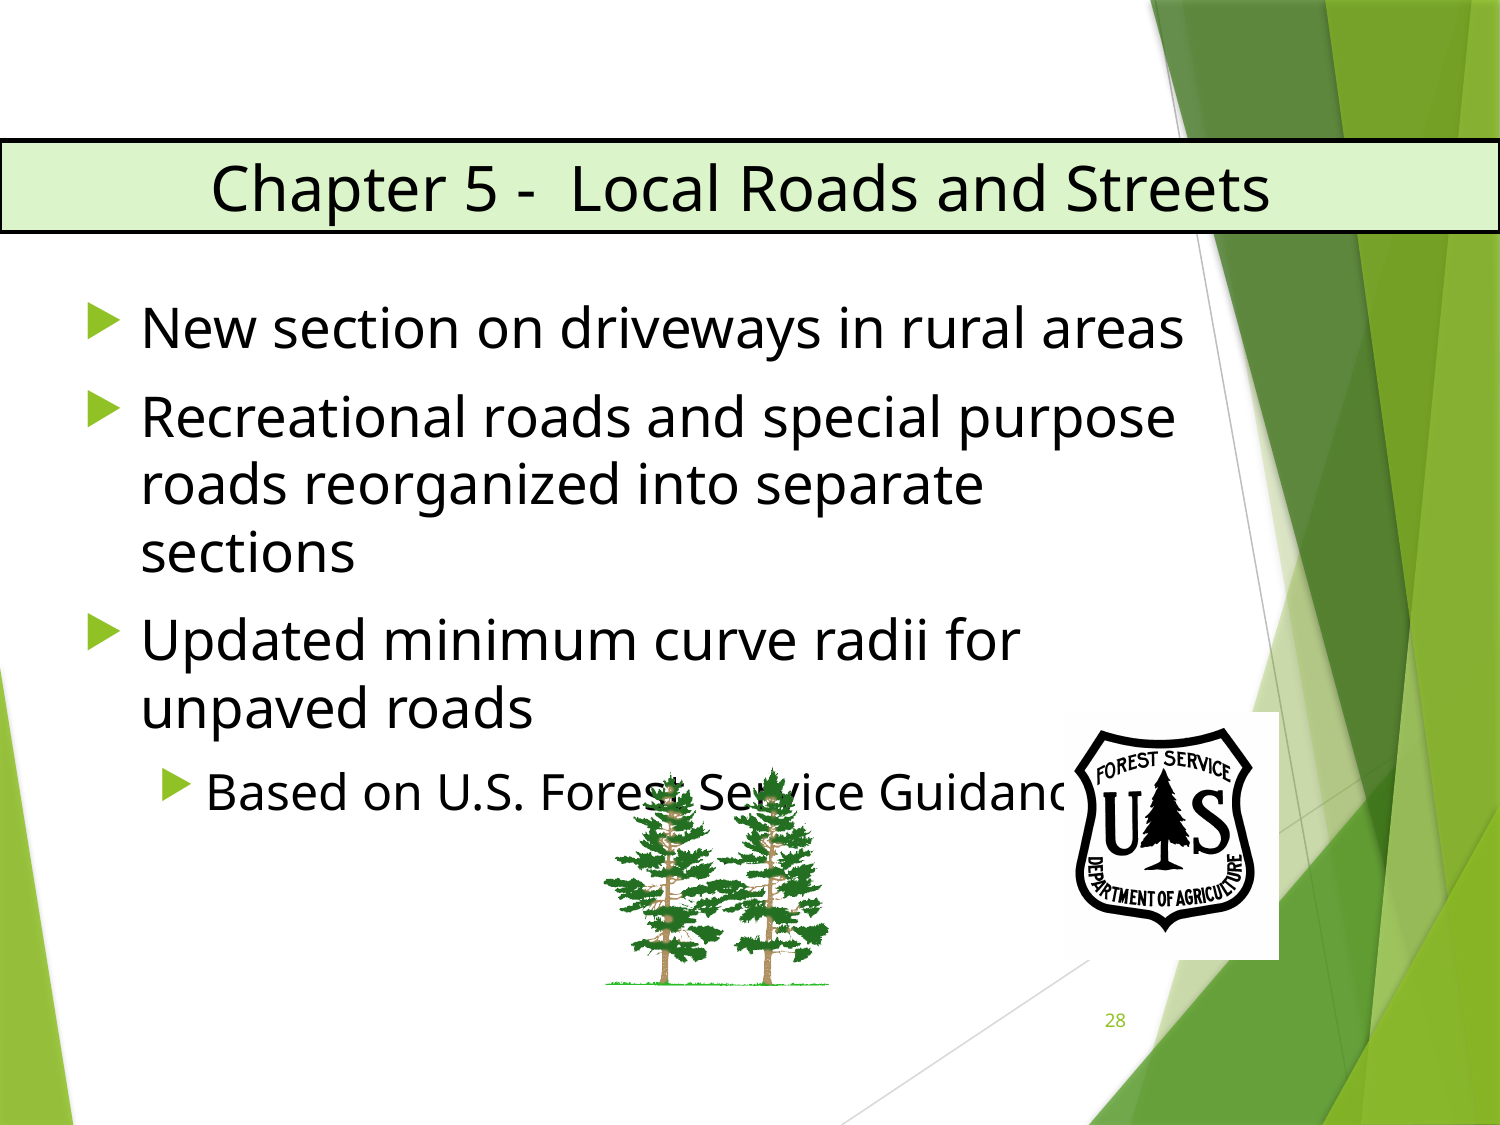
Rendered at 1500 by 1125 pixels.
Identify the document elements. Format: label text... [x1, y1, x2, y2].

picture [1064, 711, 1279, 961]
title Chapter 5 - Local Roads and Streets [0, 140, 1500, 232]
list New section on driveways in rural areas Recreational roads and special purpose roads reorganized into separate sections Updated minimum curve radii for unpaved roads Based on U.S. Forest Service Guidance [68, 285, 1203, 842]
slide_number 28 [1057, 991, 1142, 1051]
picture [599, 762, 834, 992]
